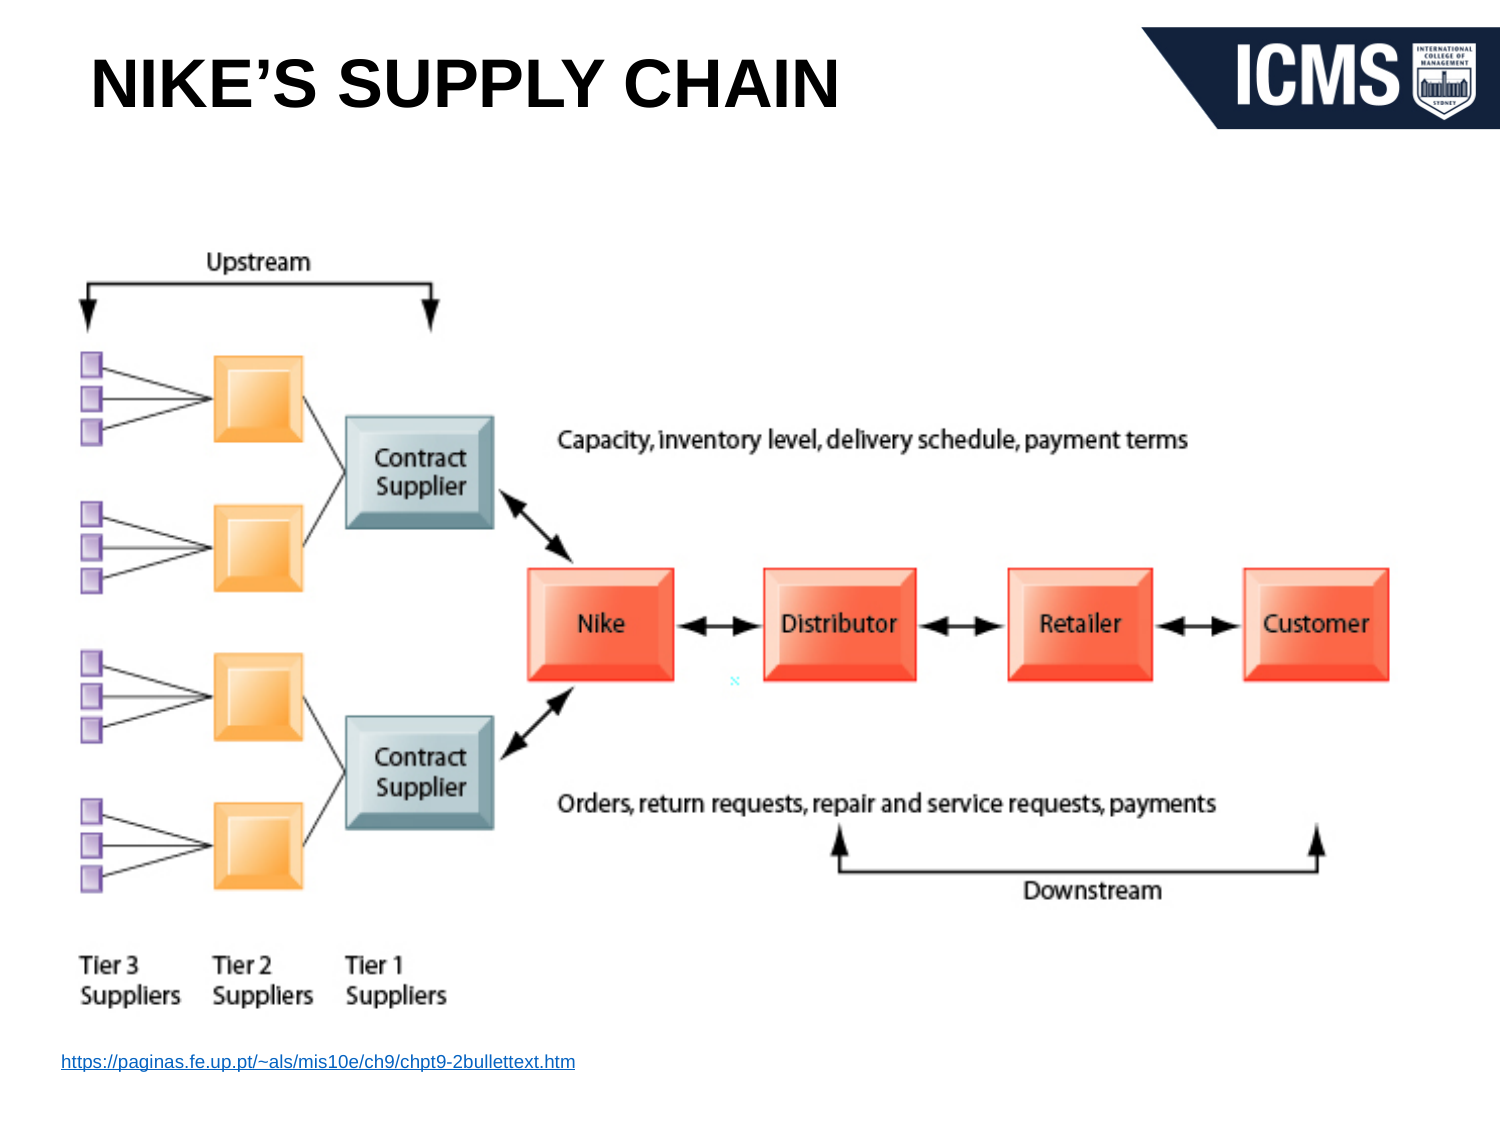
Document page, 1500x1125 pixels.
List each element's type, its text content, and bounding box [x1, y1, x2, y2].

text_box https://paginas.fe.up.pt/~als/mis10e/ch9/chpt9-2bullettext.htm [46, 1042, 797, 1080]
title NIKE’S SUPPLY CHAIN [75, 1, 1425, 169]
picture [0, 0, 1500, 189]
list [74, 247, 1398, 1017]
